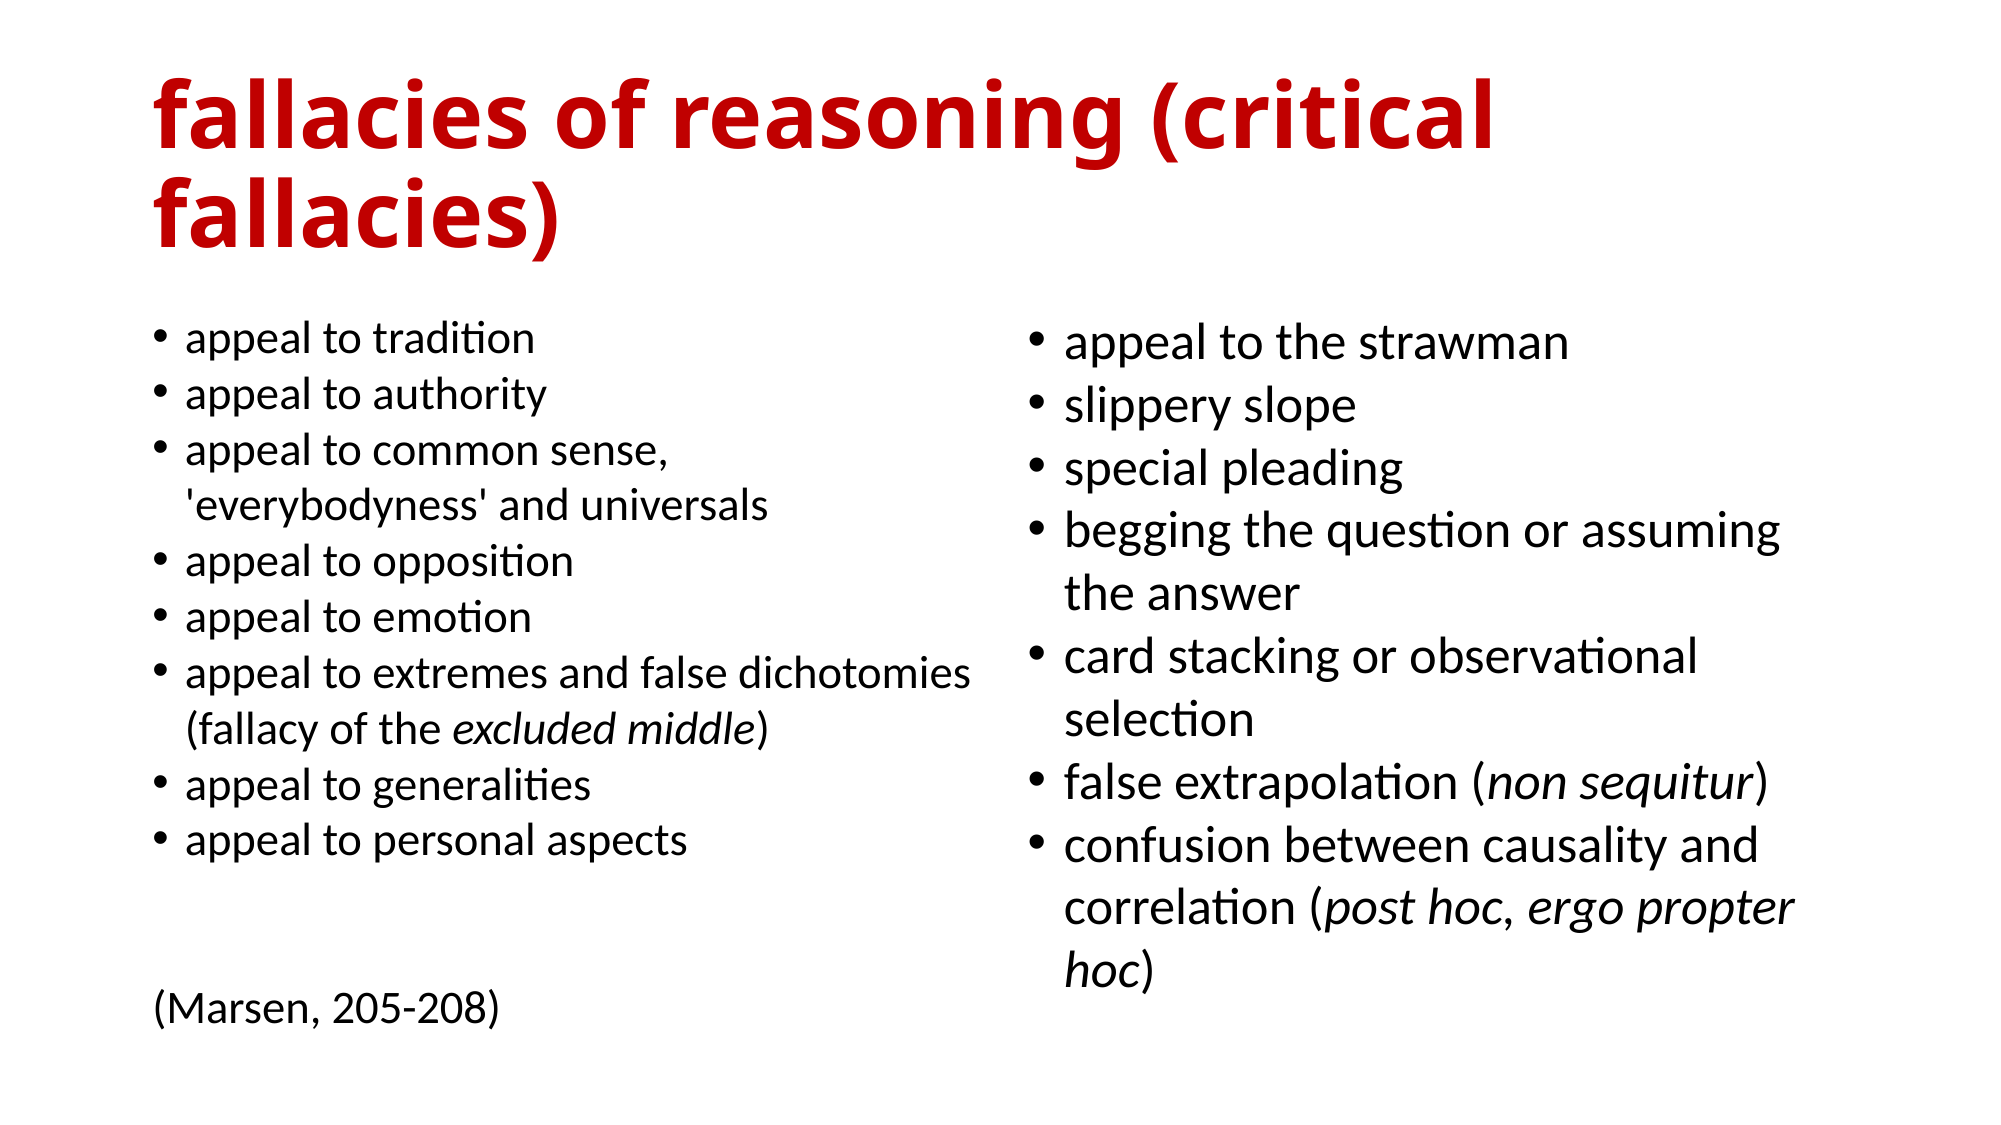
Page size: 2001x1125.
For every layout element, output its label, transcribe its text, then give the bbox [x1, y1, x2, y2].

list appeal to tradition appeal to authority appeal to common sense, 'everybodyness' and universals appeal to opposition appeal to emotion appeal to extremes and false dichotomies (fallacy of the excluded middle) appeal to generalities appeal to personal aspects (Marsen, 205-208) [137, 299, 988, 1066]
title fallacies of reasoning (critical fallacies) [137, 59, 1863, 278]
list appeal to the strawman slippery slope special pleading begging the question or assuming the answer card stacking or observational selection false extrapolation (non sequitur) confusion between causality and correlation (post hoc, ergo propter hoc) [1012, 299, 1863, 1014]
